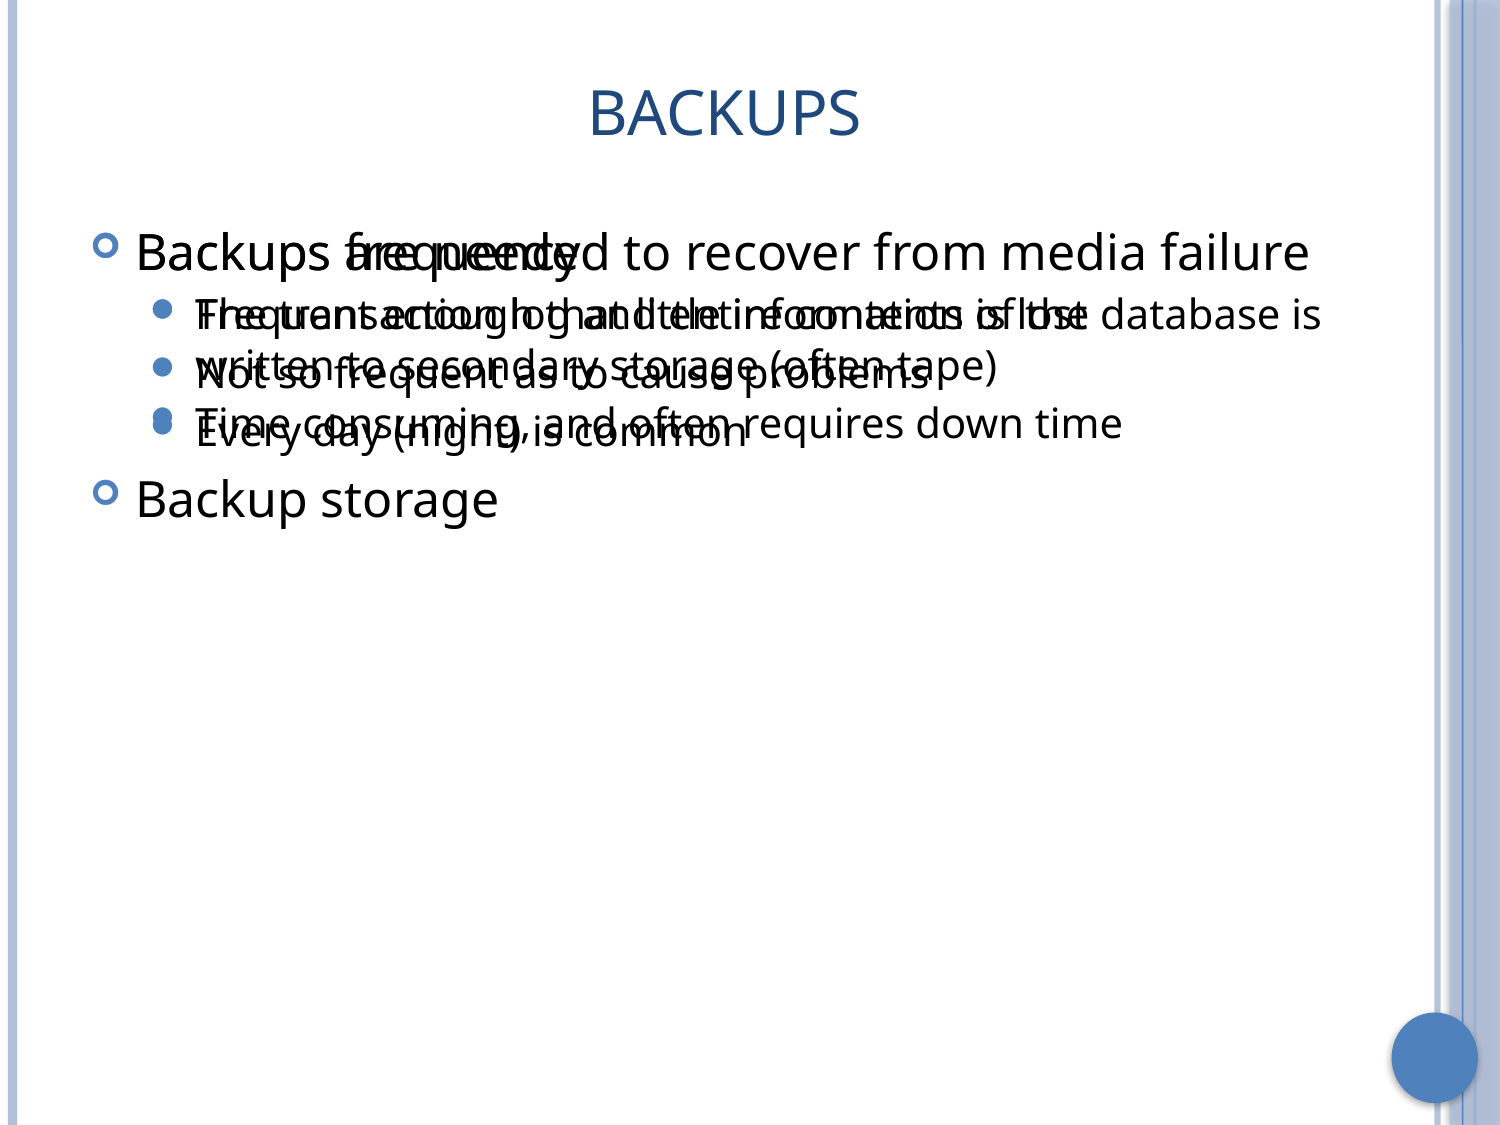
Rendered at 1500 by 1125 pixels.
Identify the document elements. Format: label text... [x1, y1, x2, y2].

list Backups frequency Frequent enough that little information is lost Not so frequent as to cause problems Every day (night) is common Backup storage [75, 212, 1375, 1062]
title Backups [75, 45, 1375, 175]
